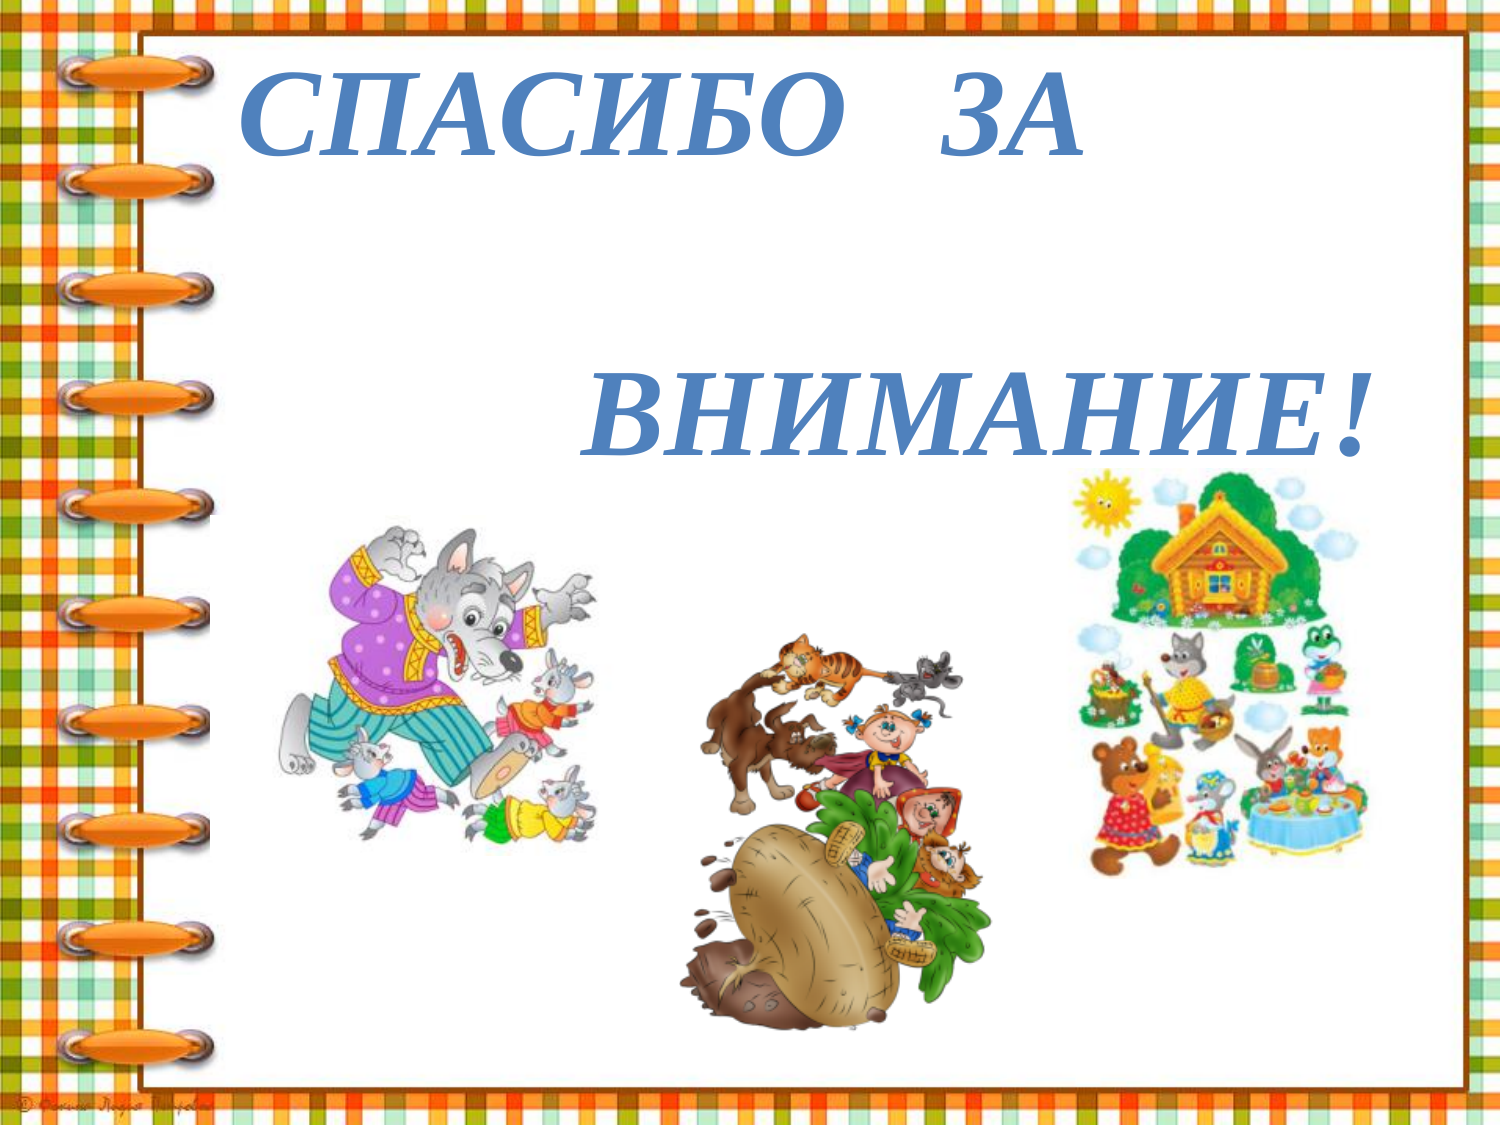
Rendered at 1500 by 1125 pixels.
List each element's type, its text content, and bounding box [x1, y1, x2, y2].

text_box Спасибо за внимание! [222, 23, 1418, 489]
picture [0, 0, 1500, 1125]
